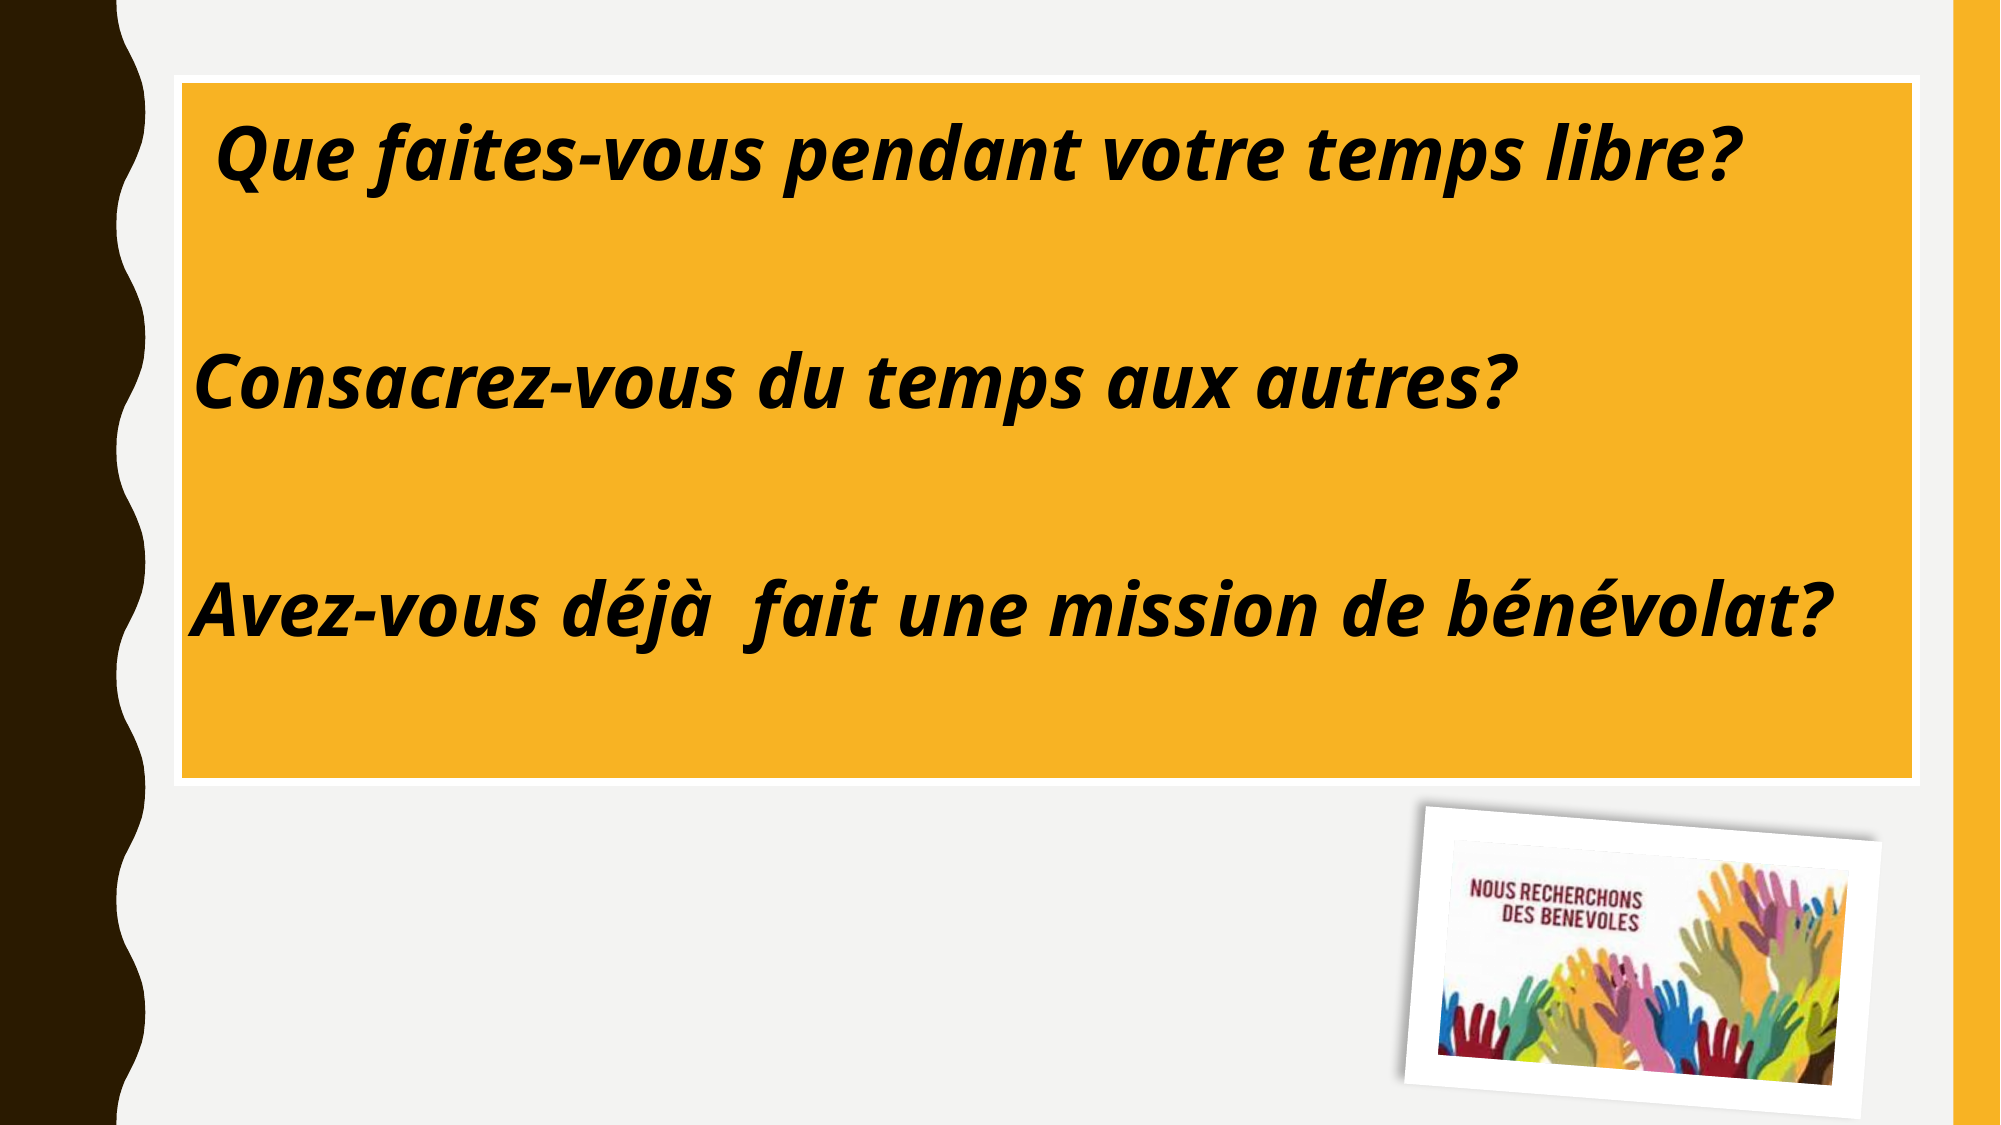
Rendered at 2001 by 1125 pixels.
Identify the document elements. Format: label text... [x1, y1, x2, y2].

list Que faites-vous pendant votre temps libre? Consacrez-vous du temps aux autres? Avez-vous déjà fait une mission de bénévolat? [174, 75, 1920, 786]
picture [1438, 840, 1848, 1085]
